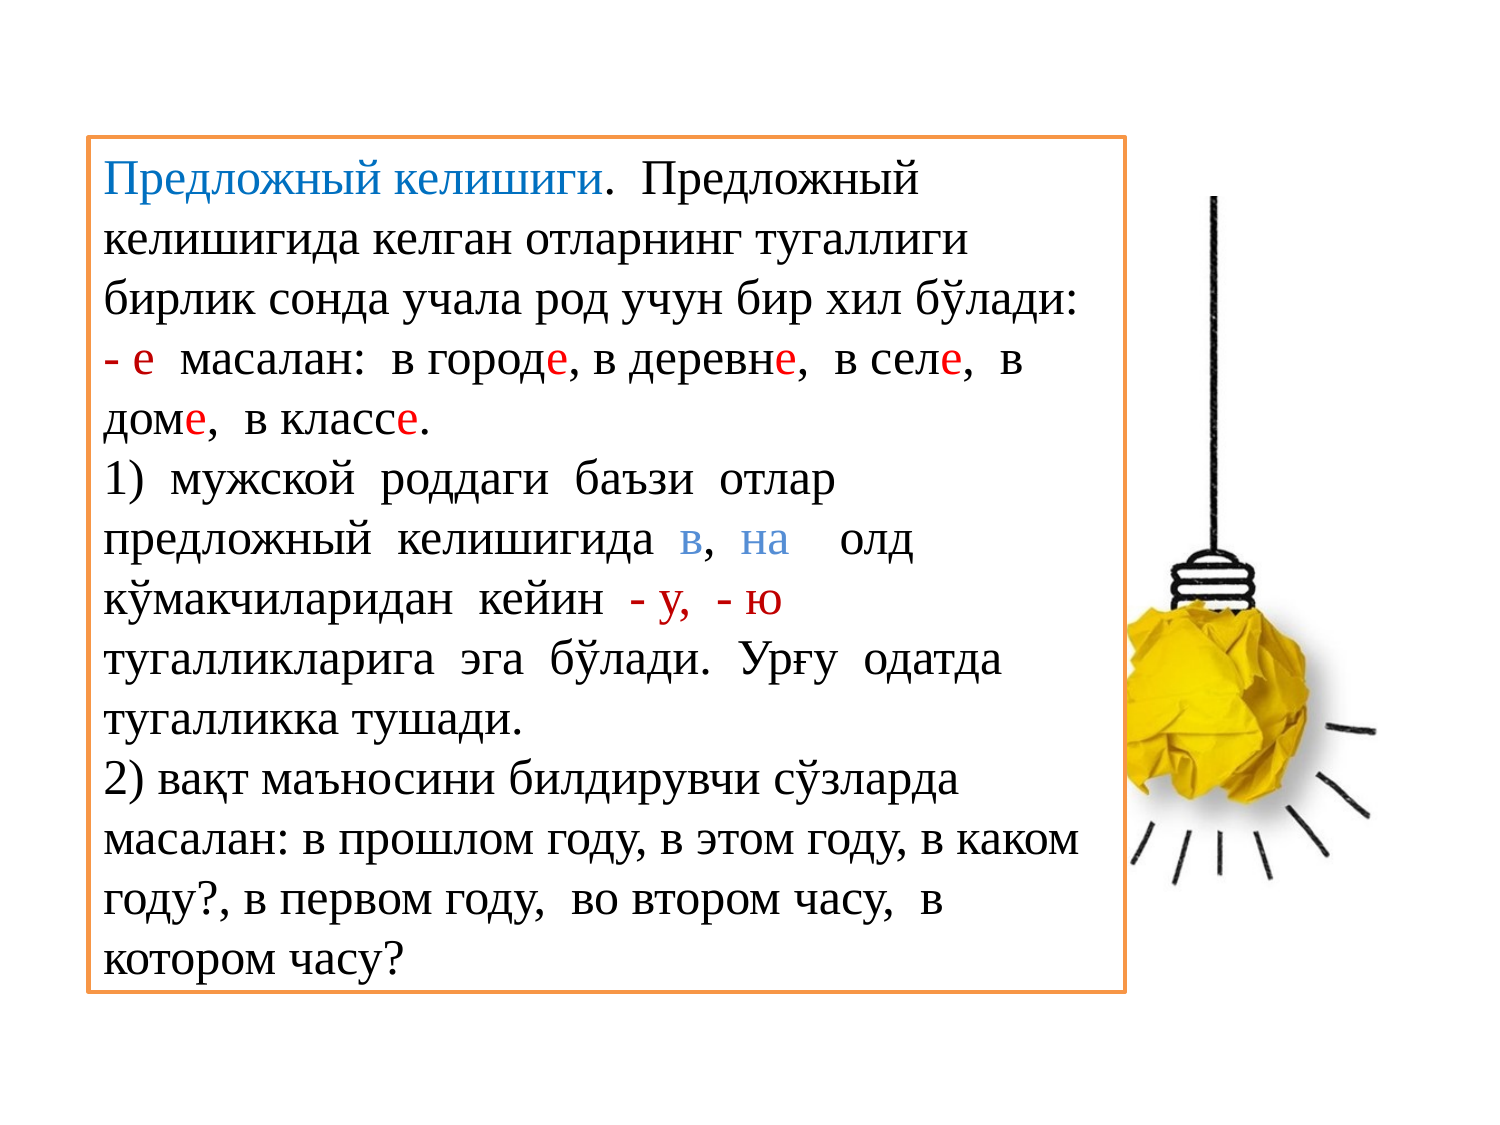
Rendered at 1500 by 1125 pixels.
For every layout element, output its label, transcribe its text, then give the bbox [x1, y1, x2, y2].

text_box Предложный келишиги. Предложный келишигида келган отларнинг тугаллиги бирлик сонда учала род учун бир хил бўлади: - е масалан: в городе, в деревне, в селе, в доме, в классе. 1) мужской роддаги баъзи отлар предложный келишигида в, на олд кўмакчиларидан кейин - у, - ю тугалликларига эга бўлади. Урғу одатда тугалликка тушади. 2) вақт маъносини билдирувчи сўзларда масалан: в прошлом году, в этом году, в каком году?, в первом году, во втором часу, в котором часу? [86, 135, 1127, 194]
picture [39, 195, 1467, 999]
